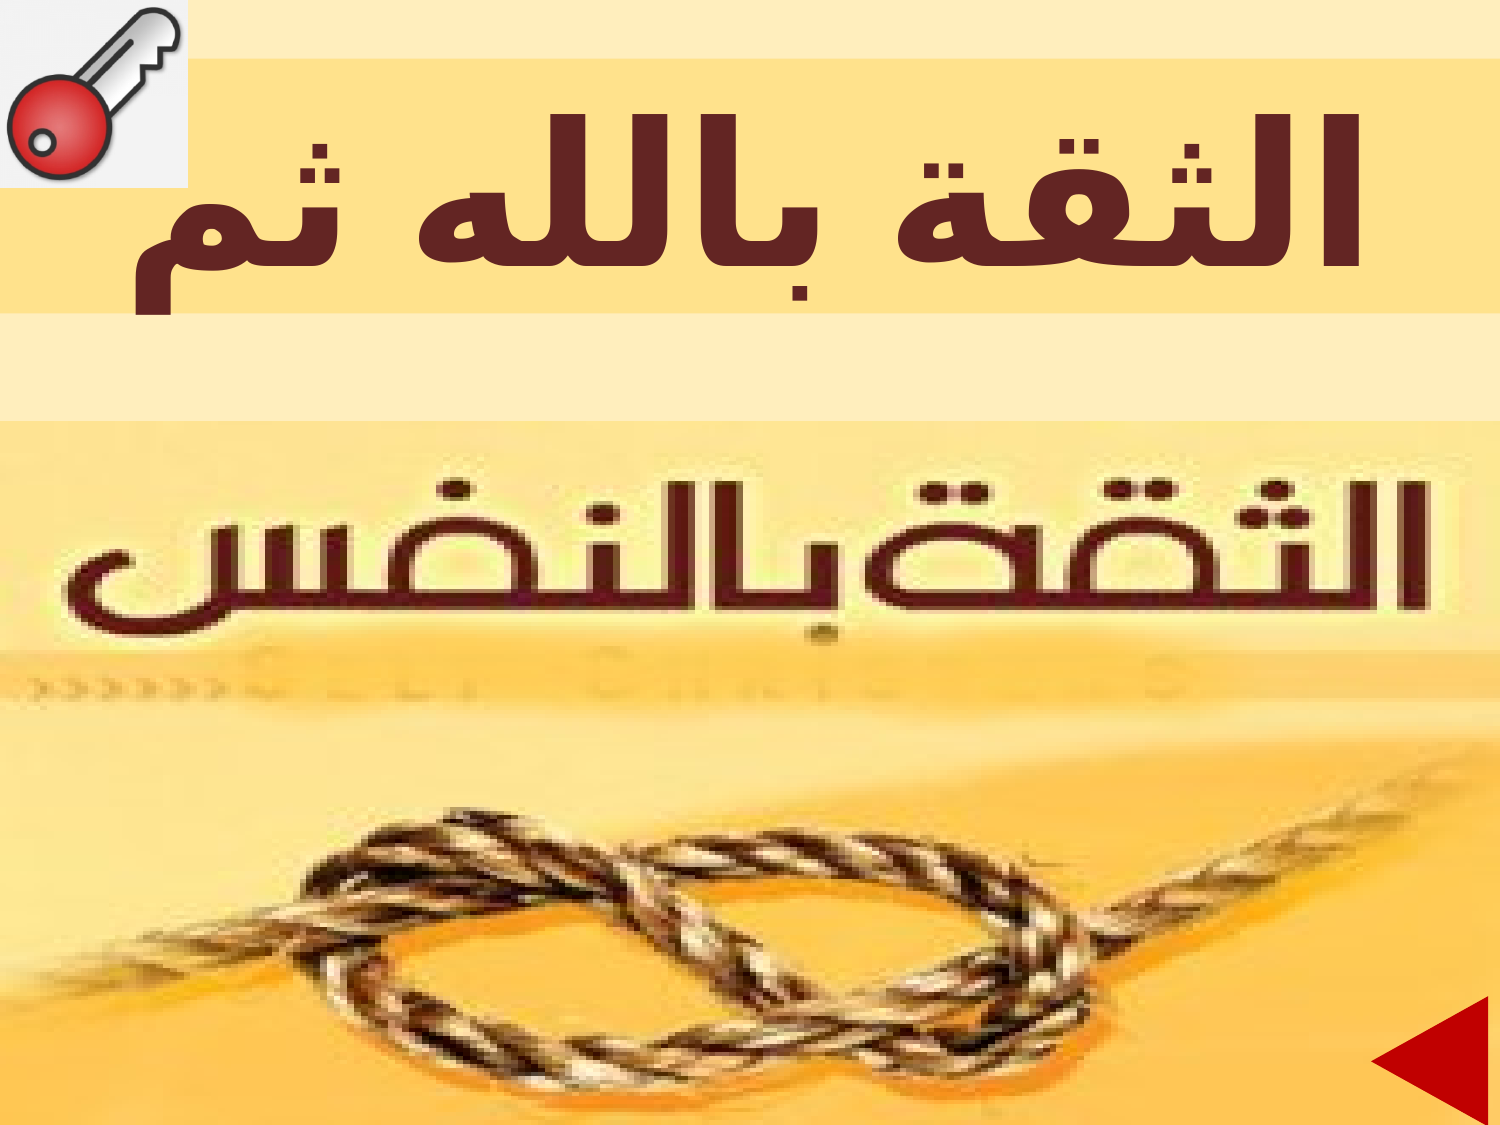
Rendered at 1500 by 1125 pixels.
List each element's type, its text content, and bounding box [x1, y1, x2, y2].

text_box الثقة بالله ثم [0, 58, 1500, 314]
picture [0, 421, 1500, 1125]
picture [0, 0, 188, 188]
